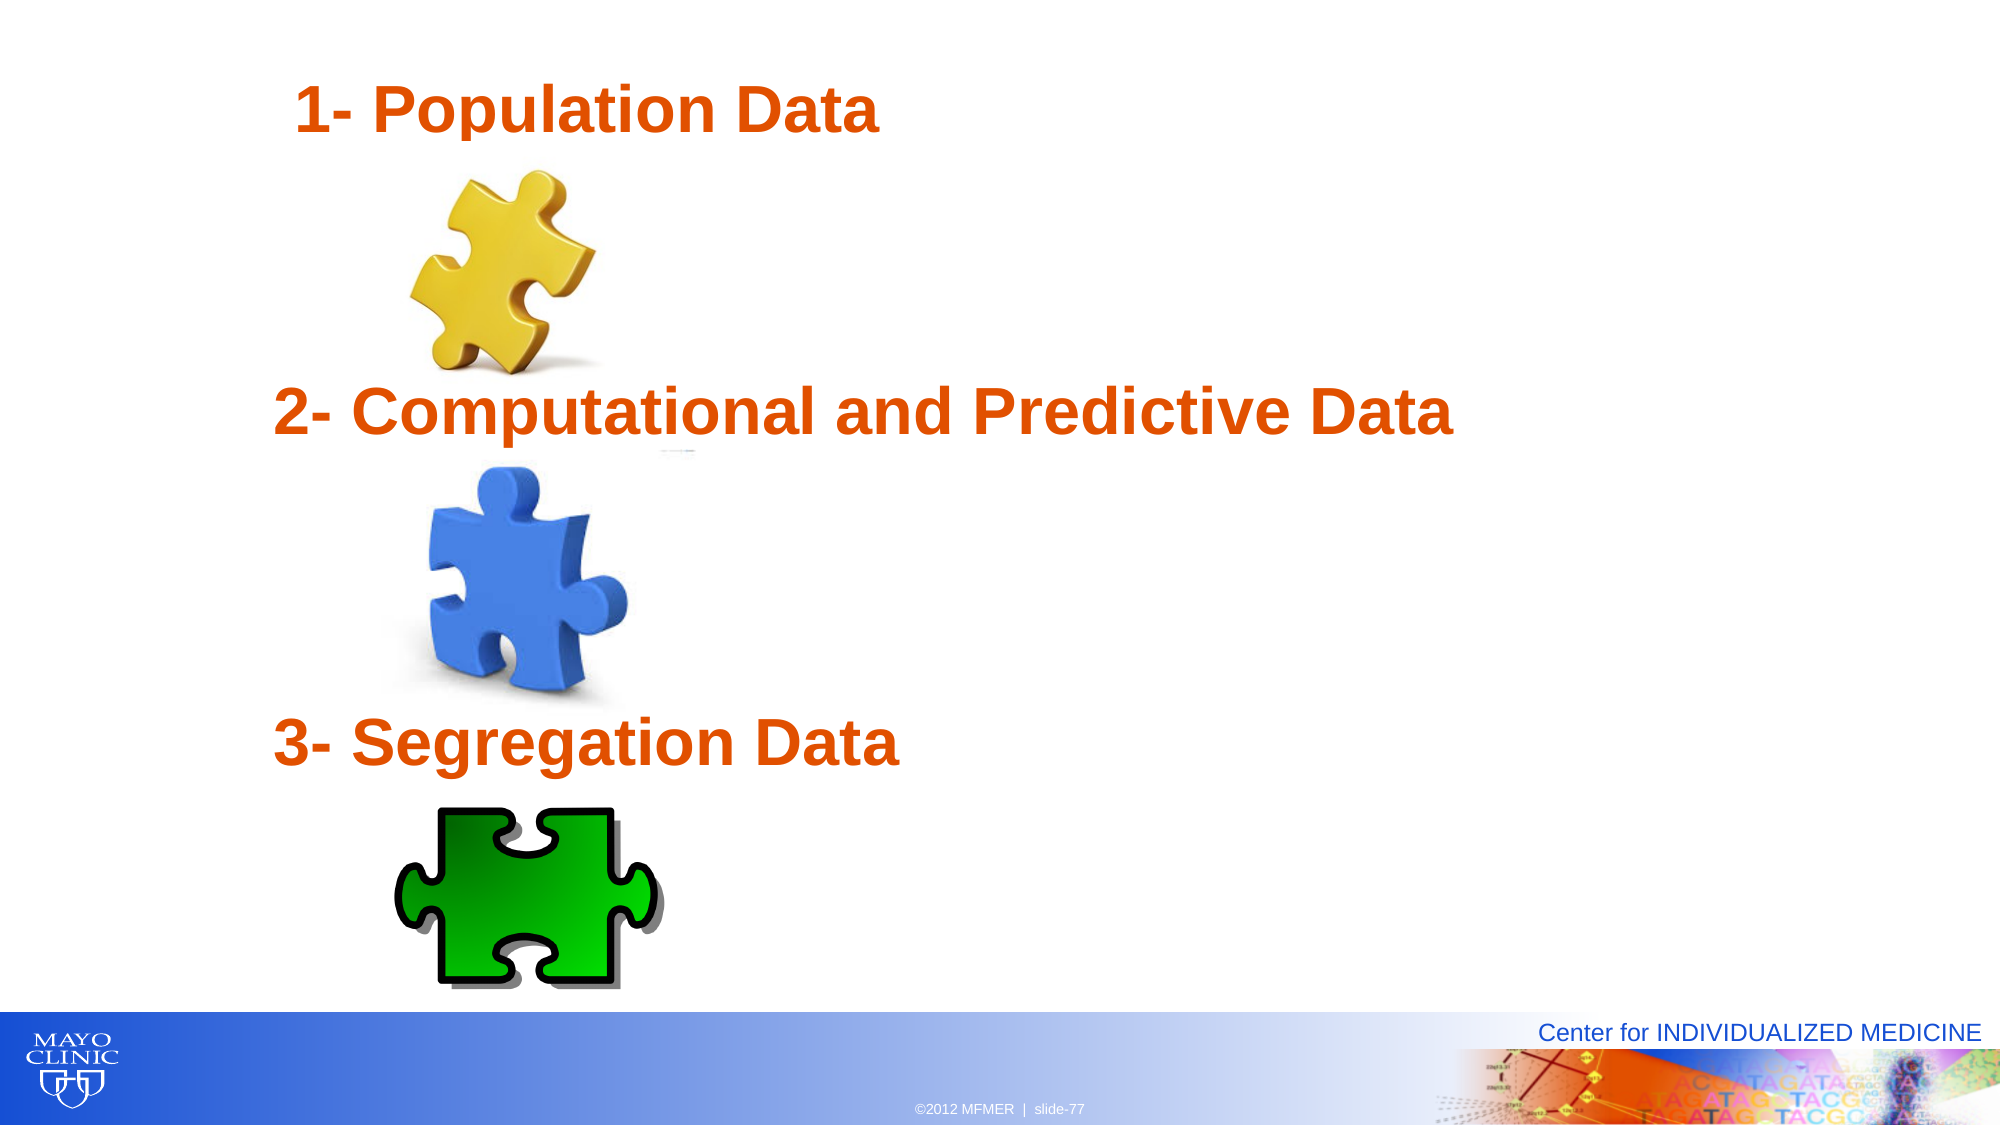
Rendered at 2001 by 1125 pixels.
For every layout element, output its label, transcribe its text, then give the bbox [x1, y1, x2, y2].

picture [1378, 1049, 2000, 1125]
text_box 2- Computational and Predictive Data [273, 231, 1483, 457]
picture [338, 449, 696, 718]
picture [376, 742, 678, 1045]
text_box 3- Segregation Data [273, 562, 1483, 788]
title 1- Population Data [294, 0, 1000, 155]
picture [376, 141, 627, 384]
